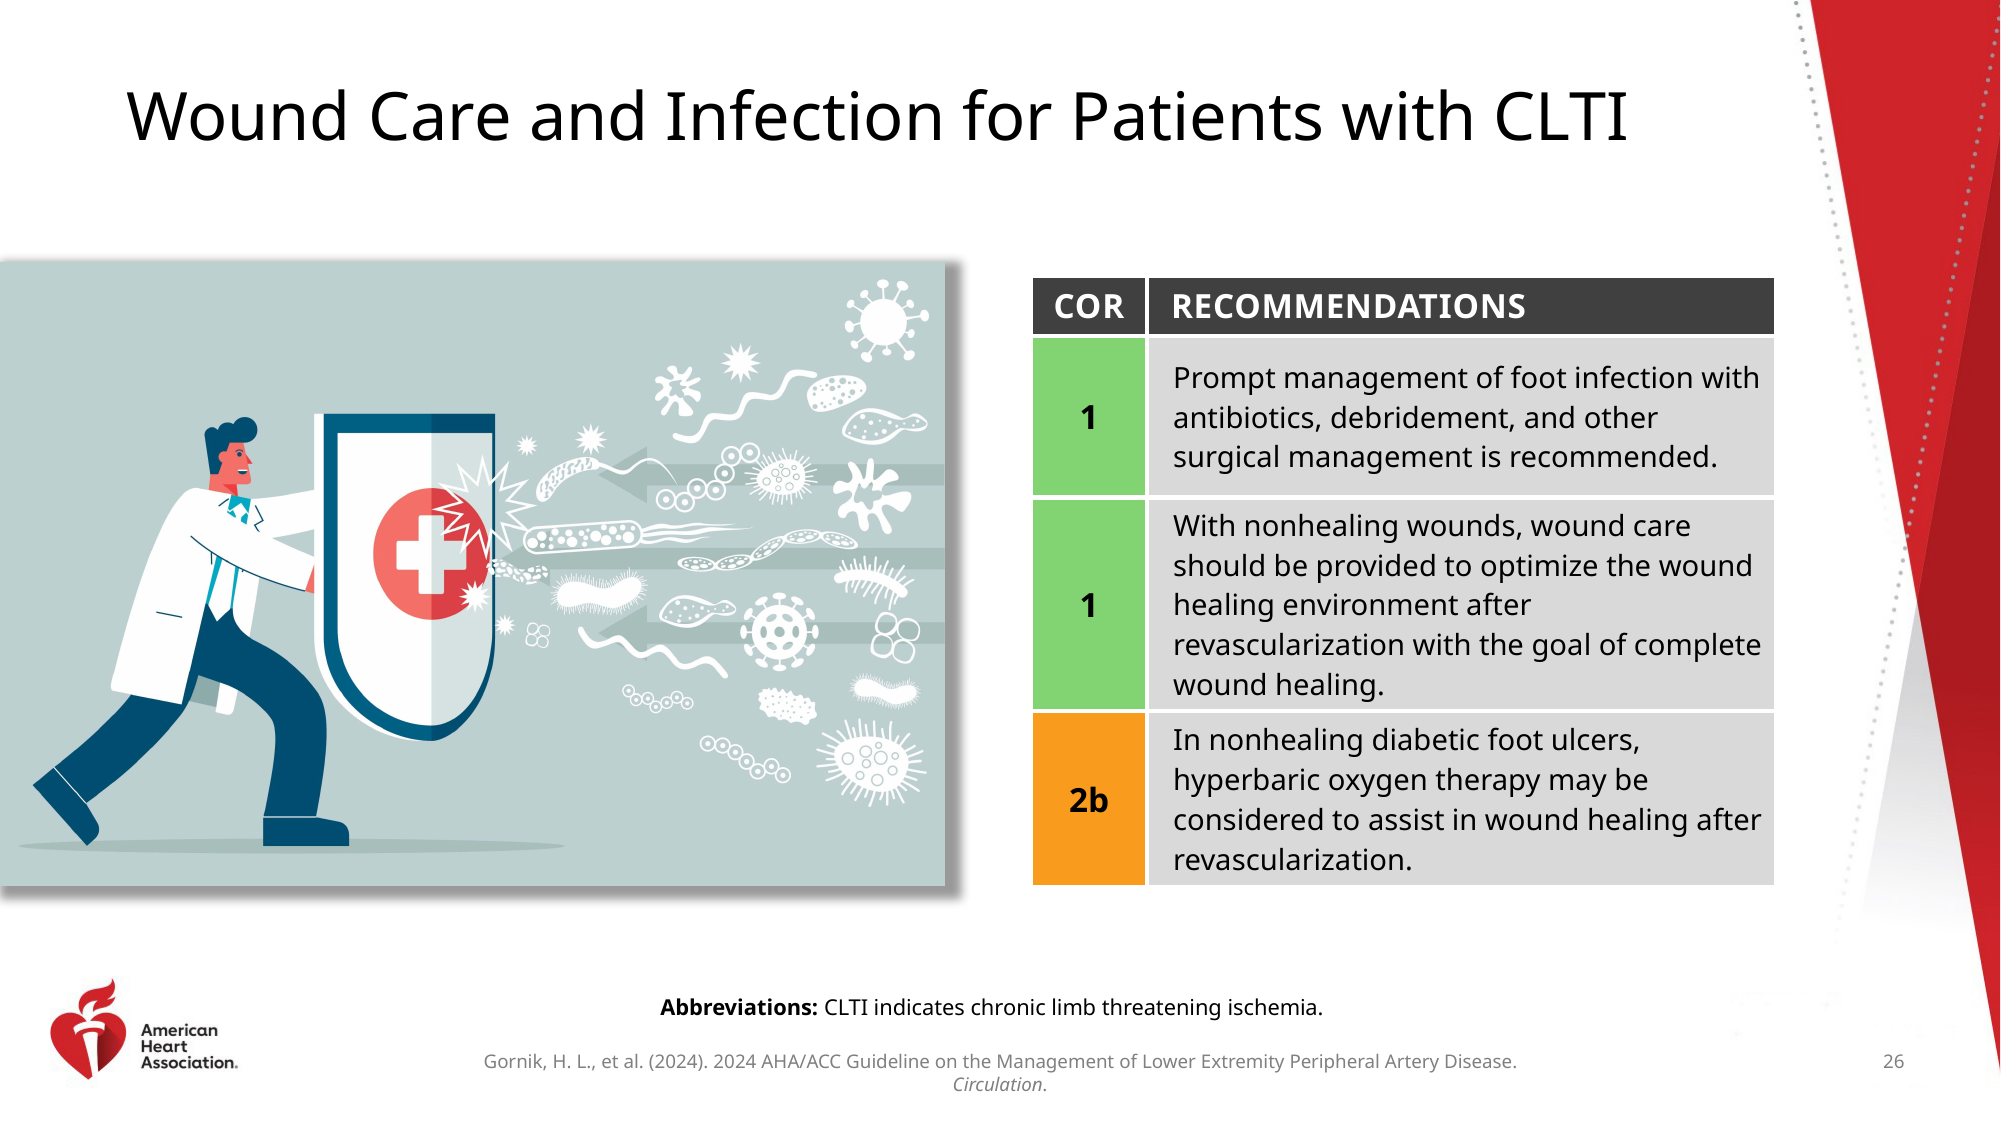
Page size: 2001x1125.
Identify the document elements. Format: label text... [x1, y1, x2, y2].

table_cell Prompt management of foot infection with antibiotics, debridement, and other surgical management is recommended. [1149, 338, 1774, 495]
table_cell 1 [1033, 338, 1145, 495]
title Wound Care and Infection for Patients with CLTI [126, 17, 1733, 149]
list Abbreviations: CLTI indicates chronic limb threatening ischemia. [352, 989, 1648, 1024]
slide_number 26 [1862, 1042, 1926, 1081]
picture [0, 0, 2001, 1125]
table_cell 2b [1033, 713, 1145, 885]
table_cell In nonhealing diabetic foot ulcers, hyperbaric oxygen therapy may be considered to assist in wound healing after revascularization. [1149, 713, 1774, 885]
table_cell With nonhealing wounds, wound care should be provided to optimize the wound healing environment after revascularization with the goal of complete wound healing. [1149, 500, 1774, 709]
table_cell 1 [1033, 500, 1145, 709]
table_header RECOMMENDATIONS [1149, 278, 1774, 334]
table_header COR [1033, 278, 1145, 334]
